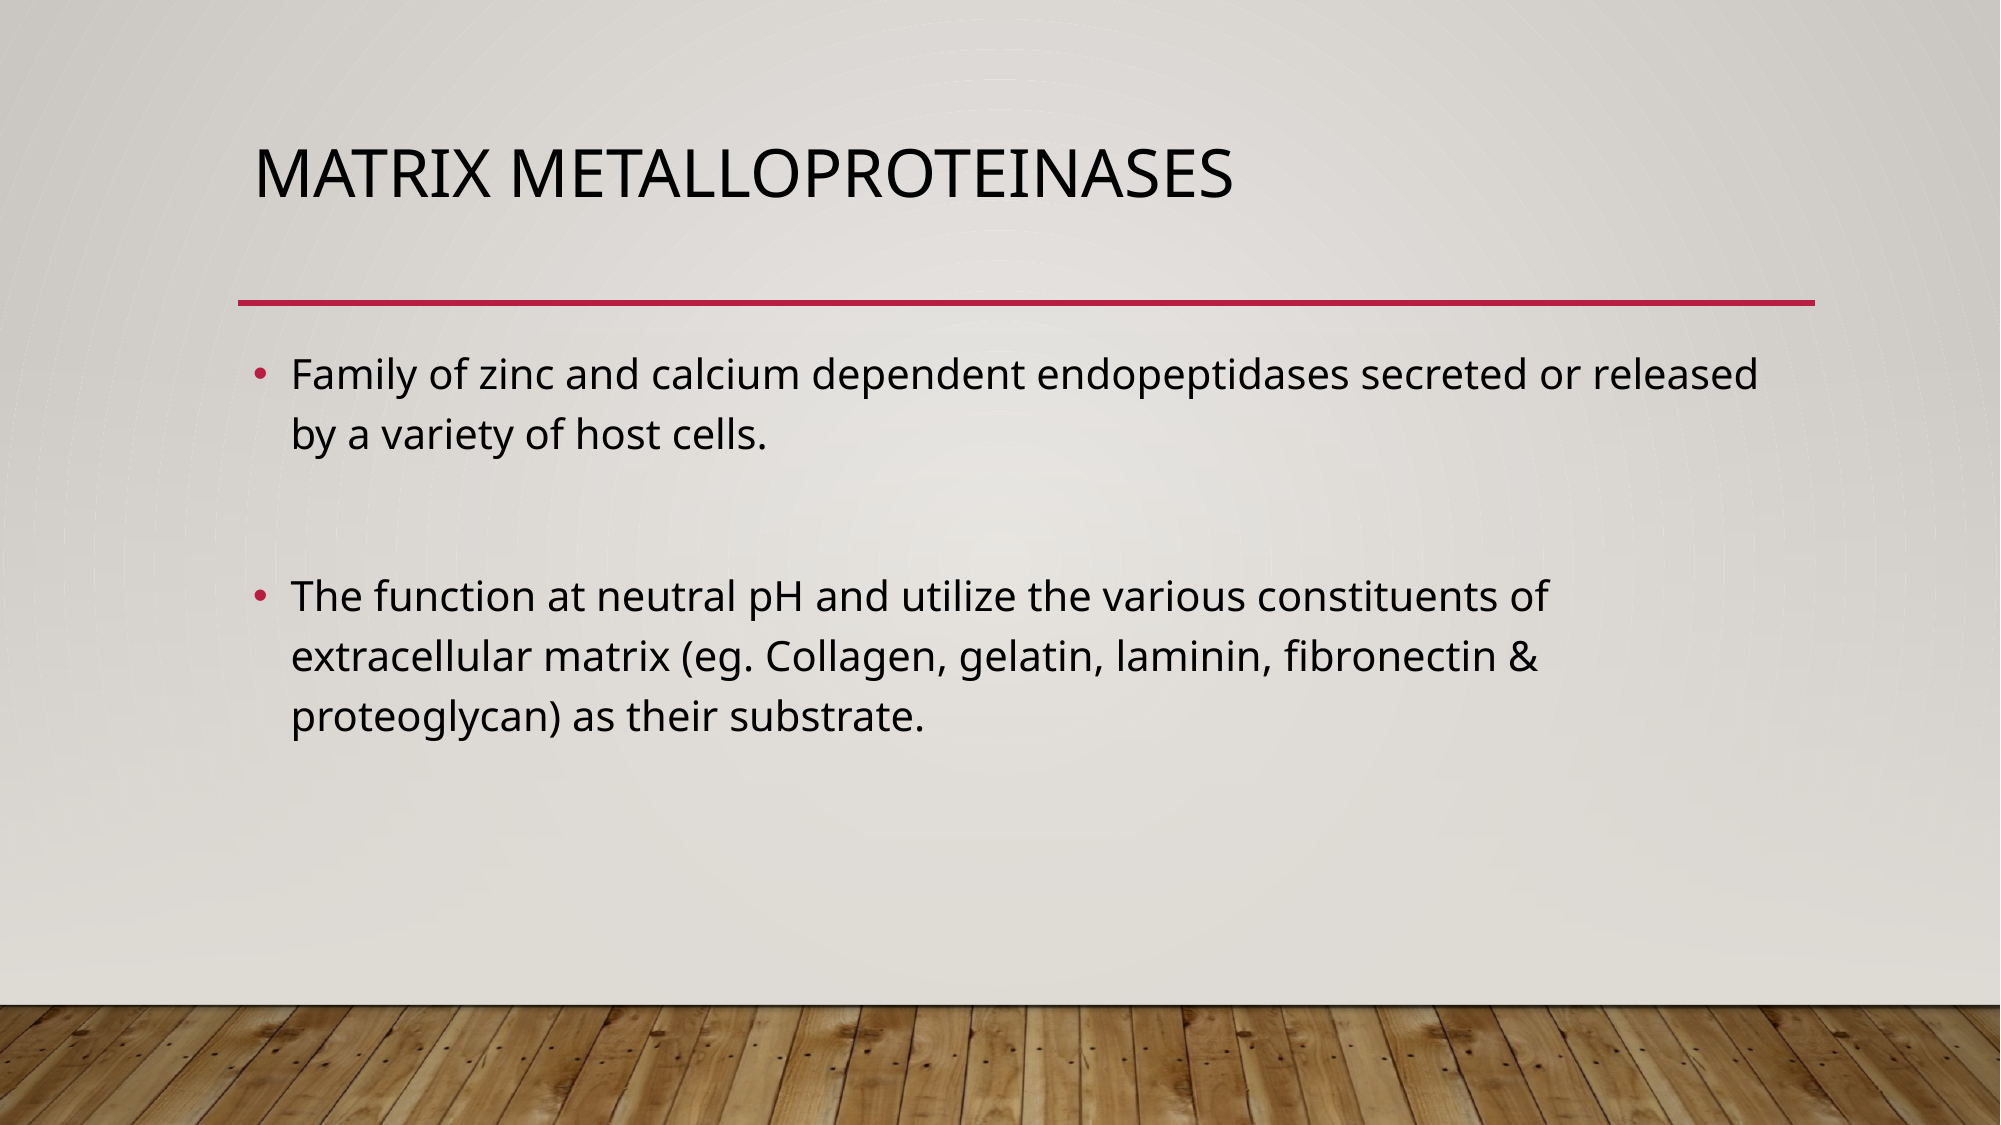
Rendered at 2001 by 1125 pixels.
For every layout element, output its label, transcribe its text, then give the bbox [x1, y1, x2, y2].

picture [0, 1005, 2000, 1125]
title Matrix metalloproteinases [238, 131, 1814, 305]
list Family of zinc and calcium dependent endopeptidases secreted or released by a variety of host cells. The function at neutral pH and utilize the various constituents of extracellular matrix (eg. Collagen, gelatin, laminin, fibronectin & proteoglycan) as their substrate. [238, 330, 1814, 897]
